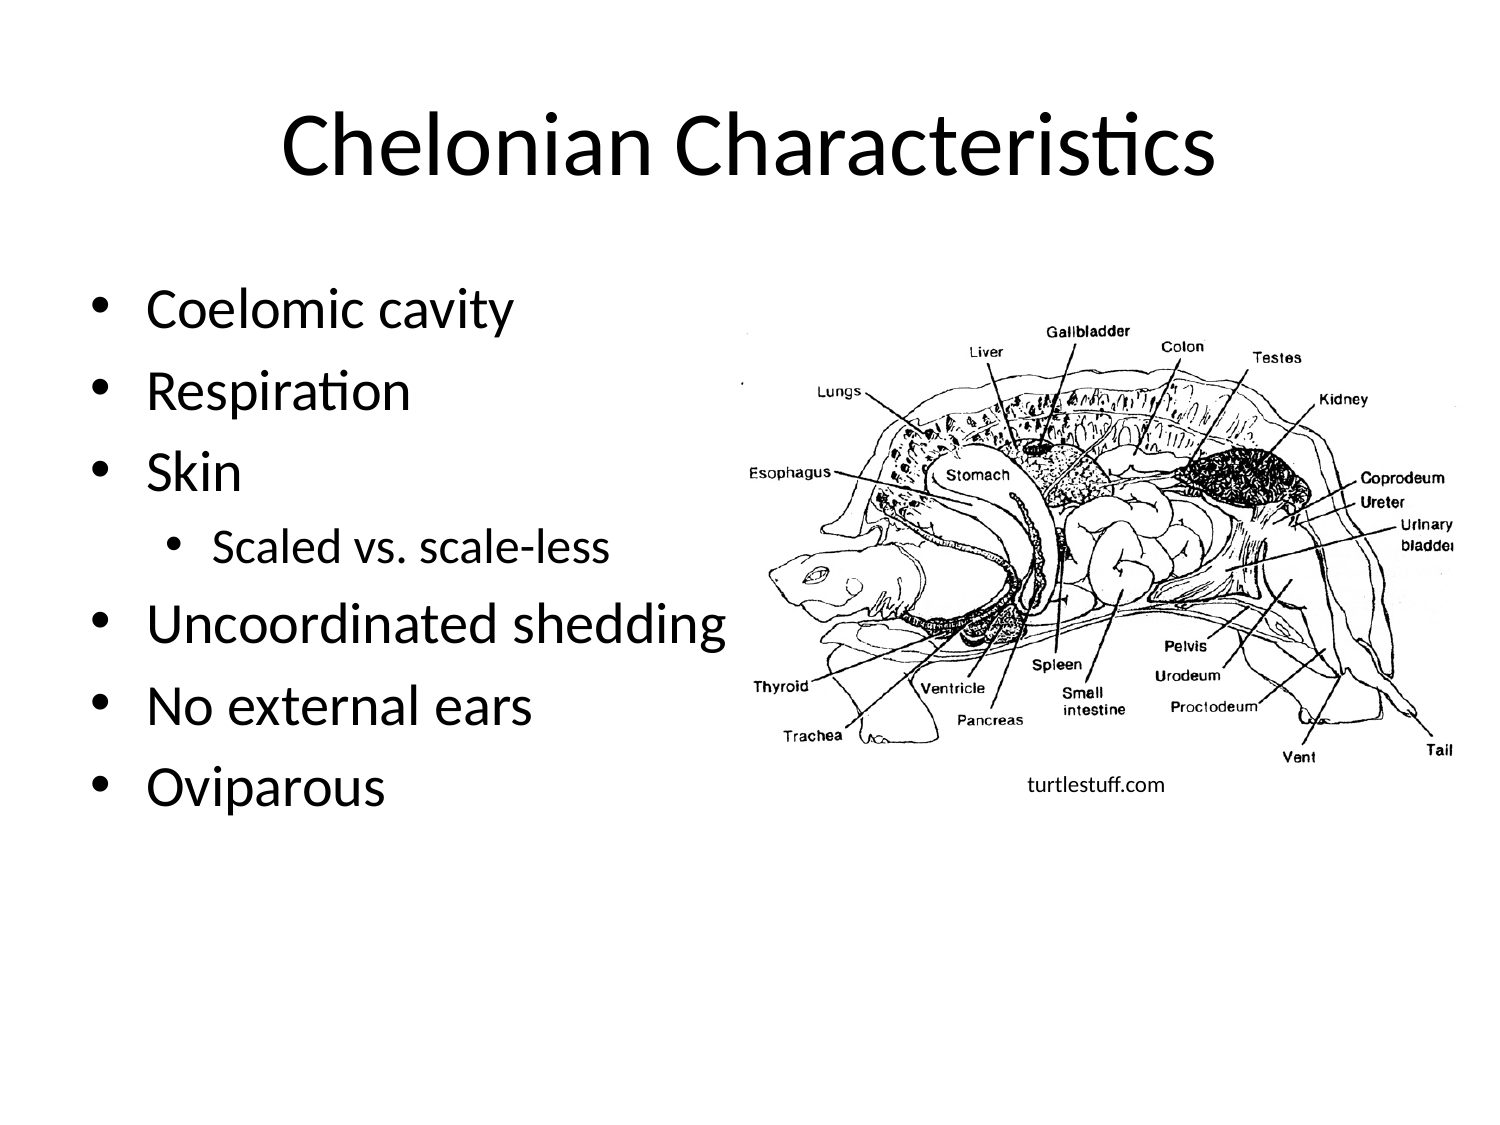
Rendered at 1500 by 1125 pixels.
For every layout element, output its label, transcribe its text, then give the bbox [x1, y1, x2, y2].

text_box turtlestuff.com [1012, 778, 1375, 833]
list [737, 312, 1460, 769]
list Coelomic cavity Respiration Skin Scaled vs. scale-less Uncoordinated shedding No external ears Oviparous [75, 262, 763, 1005]
title Chelonian Characteristics [75, 45, 1425, 233]
